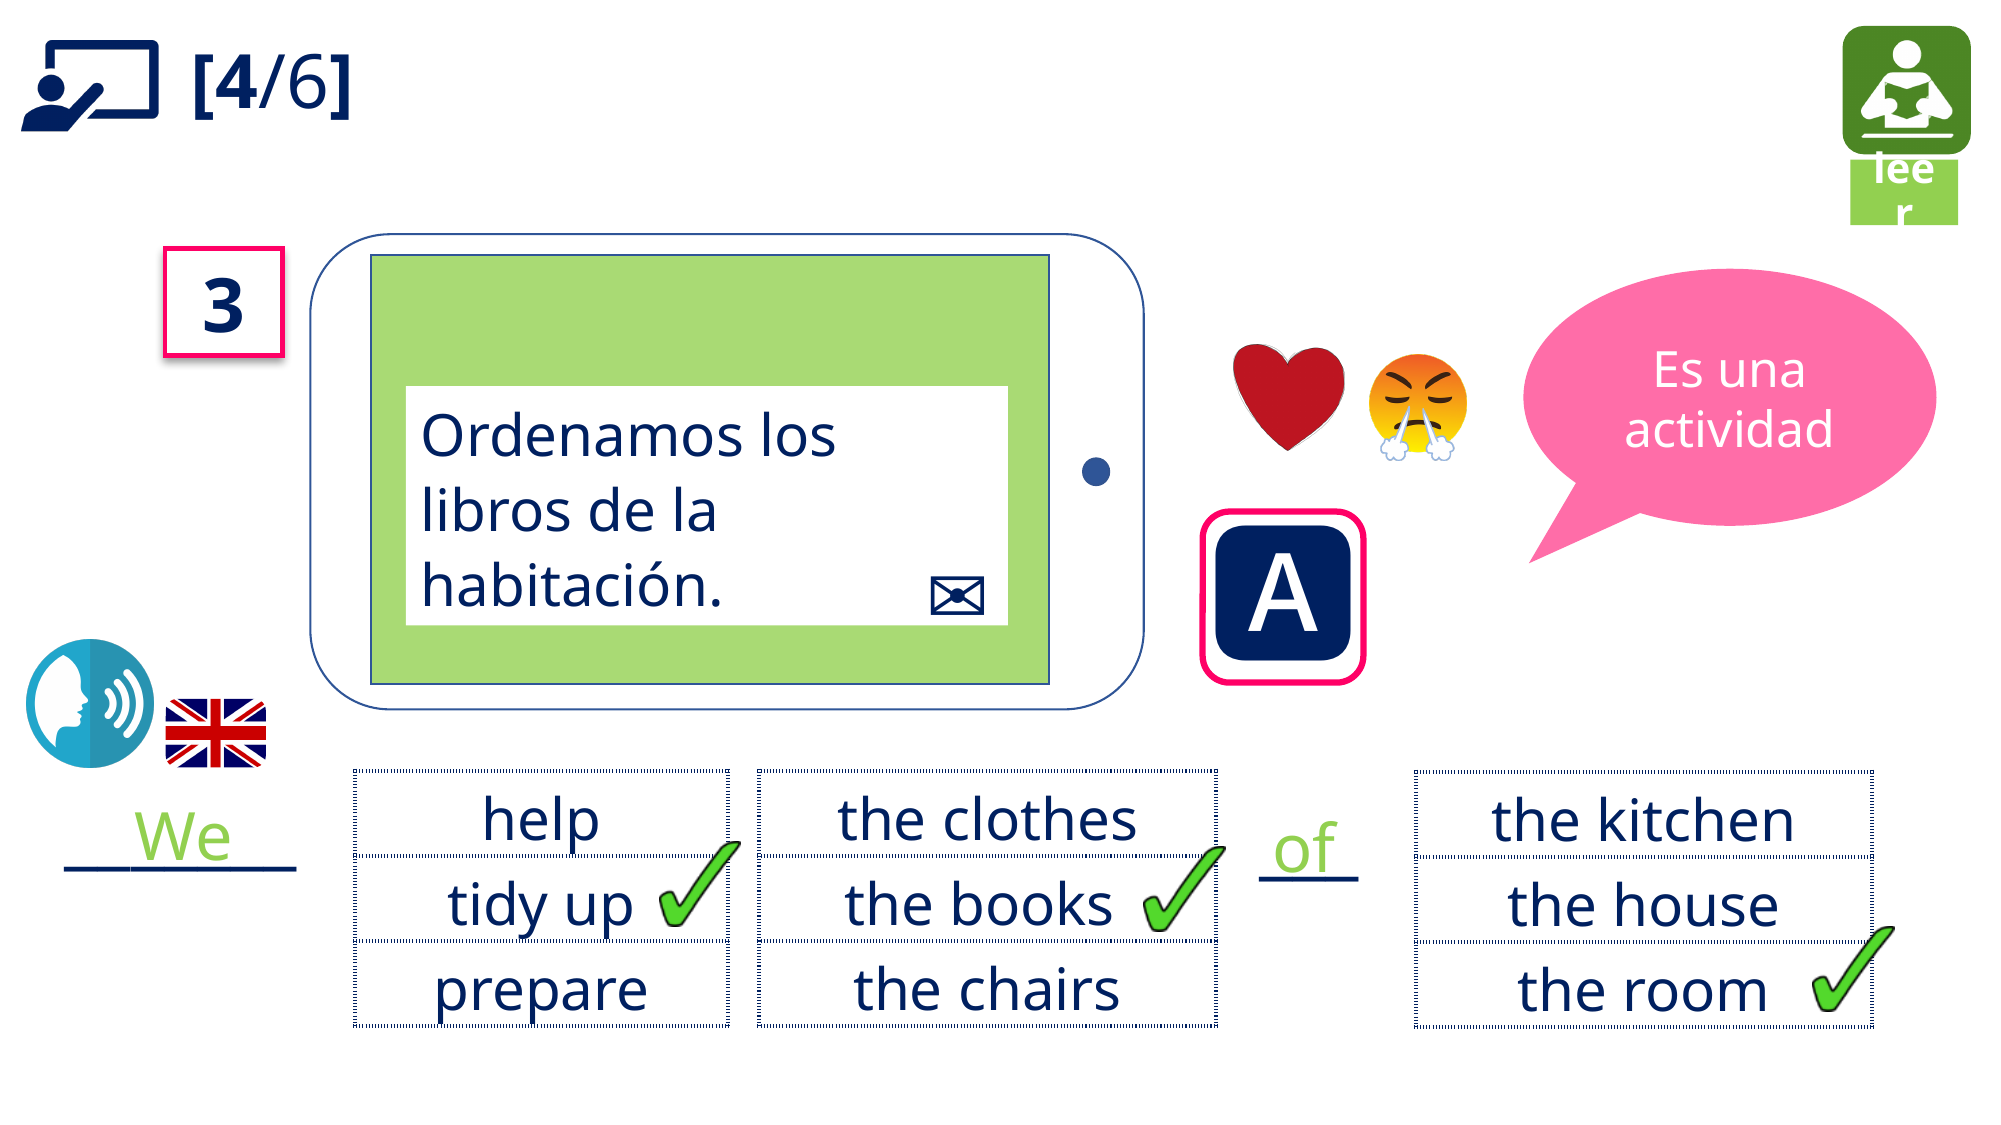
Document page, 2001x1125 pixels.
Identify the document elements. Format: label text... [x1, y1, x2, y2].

title leer [1850, 159, 1959, 226]
picture [659, 841, 741, 927]
picture [14, 10, 165, 161]
picture [1369, 354, 1467, 461]
text_box 🅰 [1193, 493, 1374, 688]
table_cell the house [1416, 857, 1872, 942]
picture [165, 698, 266, 768]
text_box [4/6] [175, 25, 370, 131]
picture [1143, 846, 1226, 932]
text_box Es una actividad [1523, 268, 1937, 564]
table_cell prepare [355, 941, 728, 1026]
picture [1812, 926, 1895, 1012]
text_box Ordenamos los libros de la habitación. [405, 386, 1008, 626]
text_box [309, 233, 1145, 711]
text_box [1082, 457, 1111, 487]
table_header help [355, 771, 728, 856]
picture [26, 639, 154, 768]
table_cell the books [759, 856, 1216, 941]
table_header the kitchen [1416, 772, 1872, 857]
text_box [370, 254, 1050, 685]
text_box _______ [49, 778, 355, 973]
picture [1233, 344, 1345, 451]
table_cell the room [1416, 942, 1872, 1027]
text_box [1201, 510, 1365, 684]
text_box of [1257, 798, 1351, 894]
table_cell the chairs [759, 941, 1216, 1026]
text_box ✉ [911, 540, 1201, 646]
picture [1842, 25, 1971, 155]
text_box 3 [164, 247, 283, 357]
table_header the clothes [759, 771, 1216, 856]
table_cell tidy up [355, 856, 728, 941]
text_box We [119, 786, 248, 882]
text_box ___ [1244, 788, 1406, 1074]
